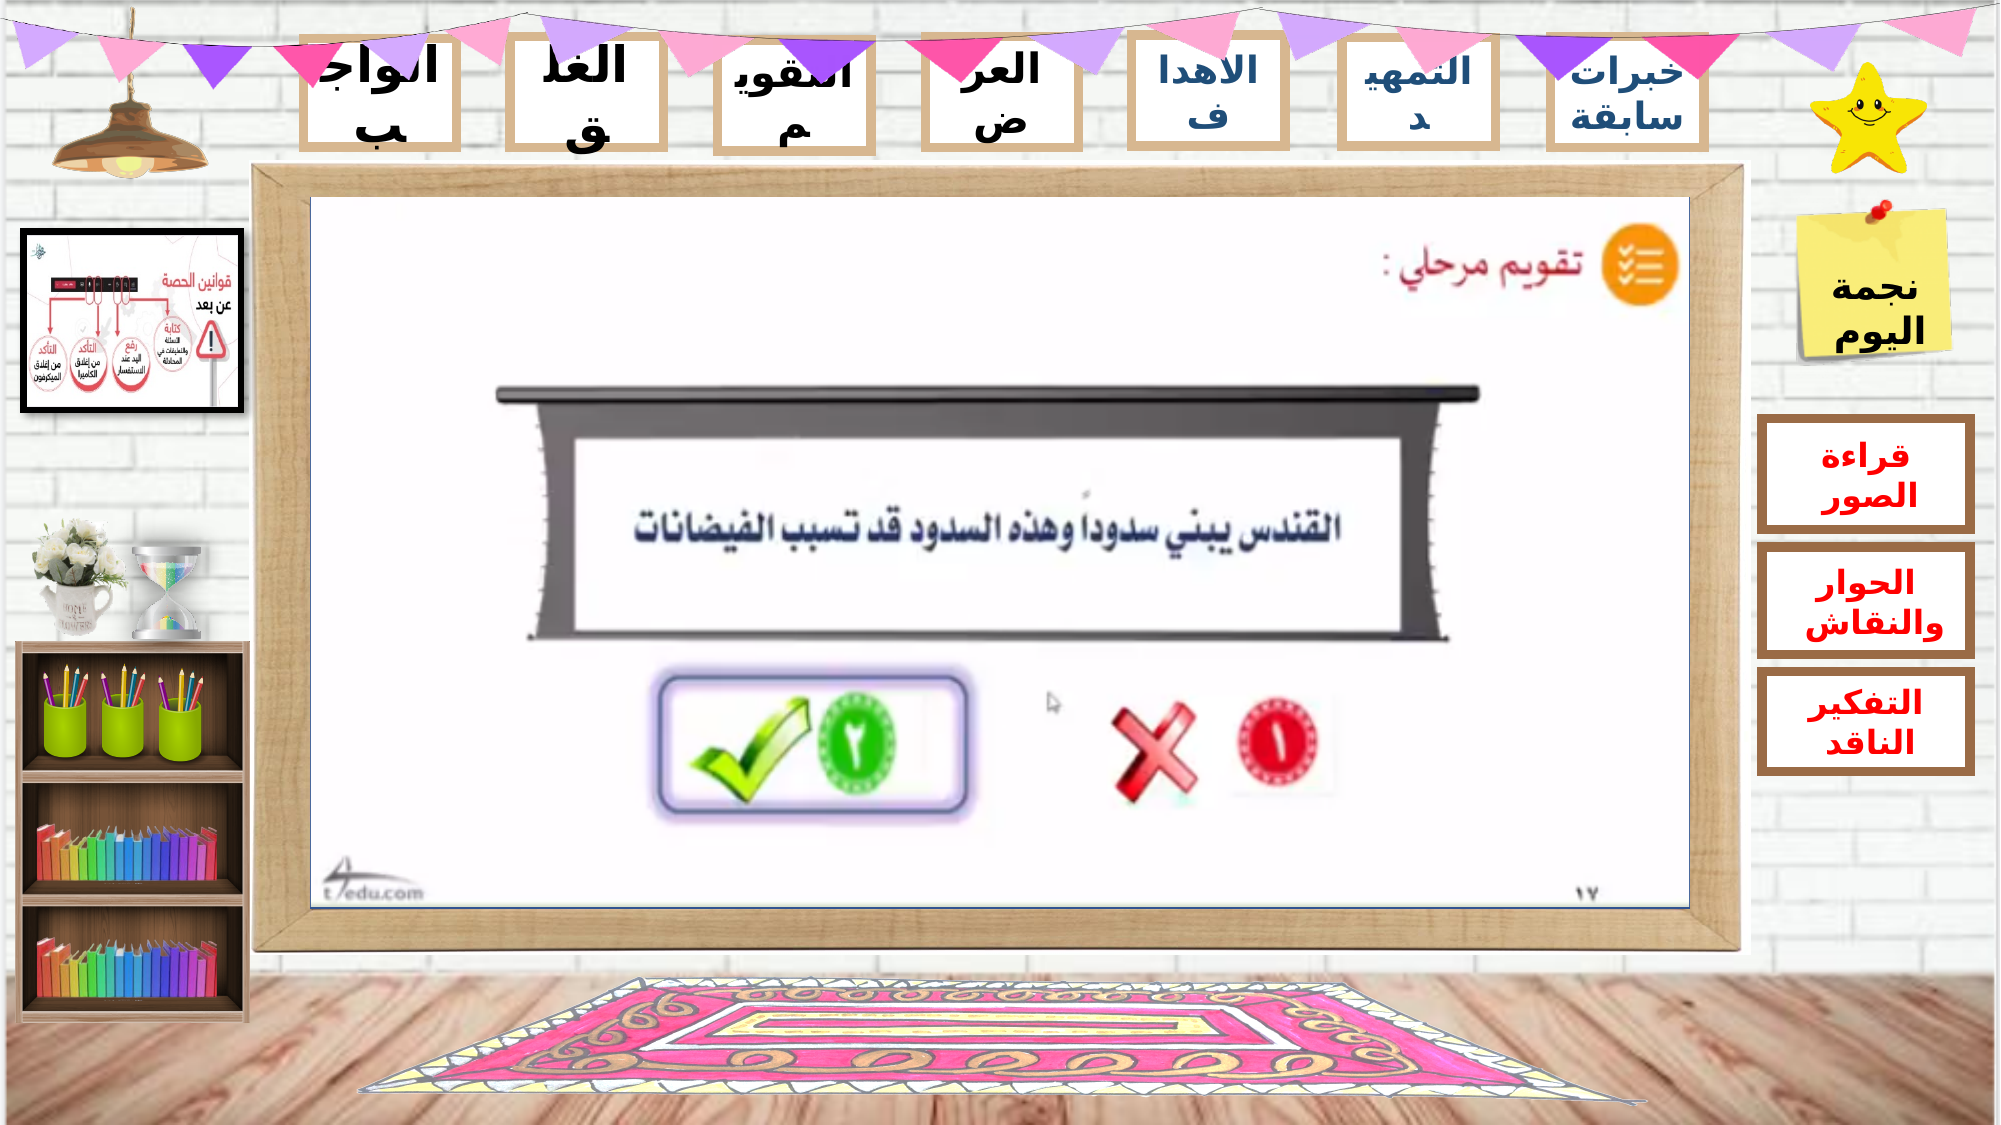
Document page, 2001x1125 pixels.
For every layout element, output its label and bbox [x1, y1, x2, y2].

picture [0, 0, 2000, 1125]
text_box [1762, 418, 1971, 772]
